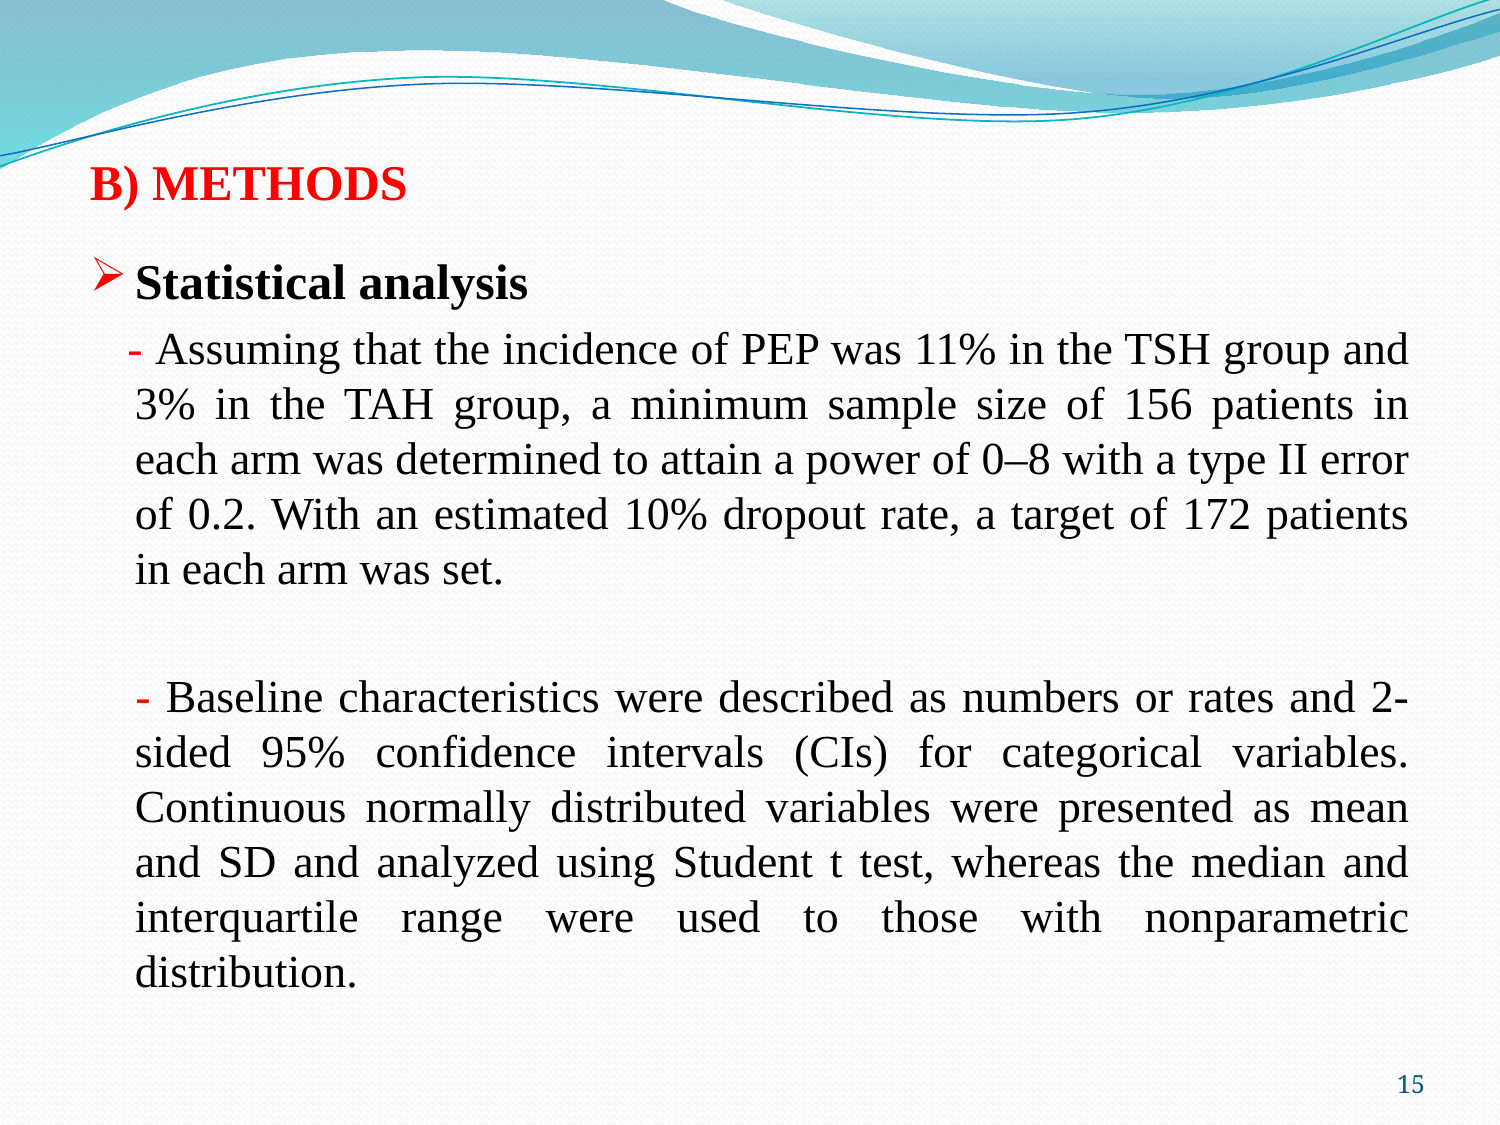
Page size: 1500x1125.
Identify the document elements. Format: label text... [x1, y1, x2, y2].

list B) METHODS Statistical analysis - Assuming that the incidence of PEP was 11% in the TSH group and 3% in the TAH group, a minimum sample size of 156 patients in each arm was determined to attain a power of 0–8 with a type II error of 0.2. With an estimated 10% dropout rate, a target of 172 patients in each arm was set. - Baseline characteristics were described as numbers or rates and 2-sided 95% confidence intervals (CIs) for categorical variables. Continuous normally distributed variables were presented as mean and SD and analyzed using Student t test, whereas the median and interquartile range were used to those with nonparametric distribution. [75, 112, 1425, 1038]
slide_number 15 [1299, 1042, 1425, 1103]
